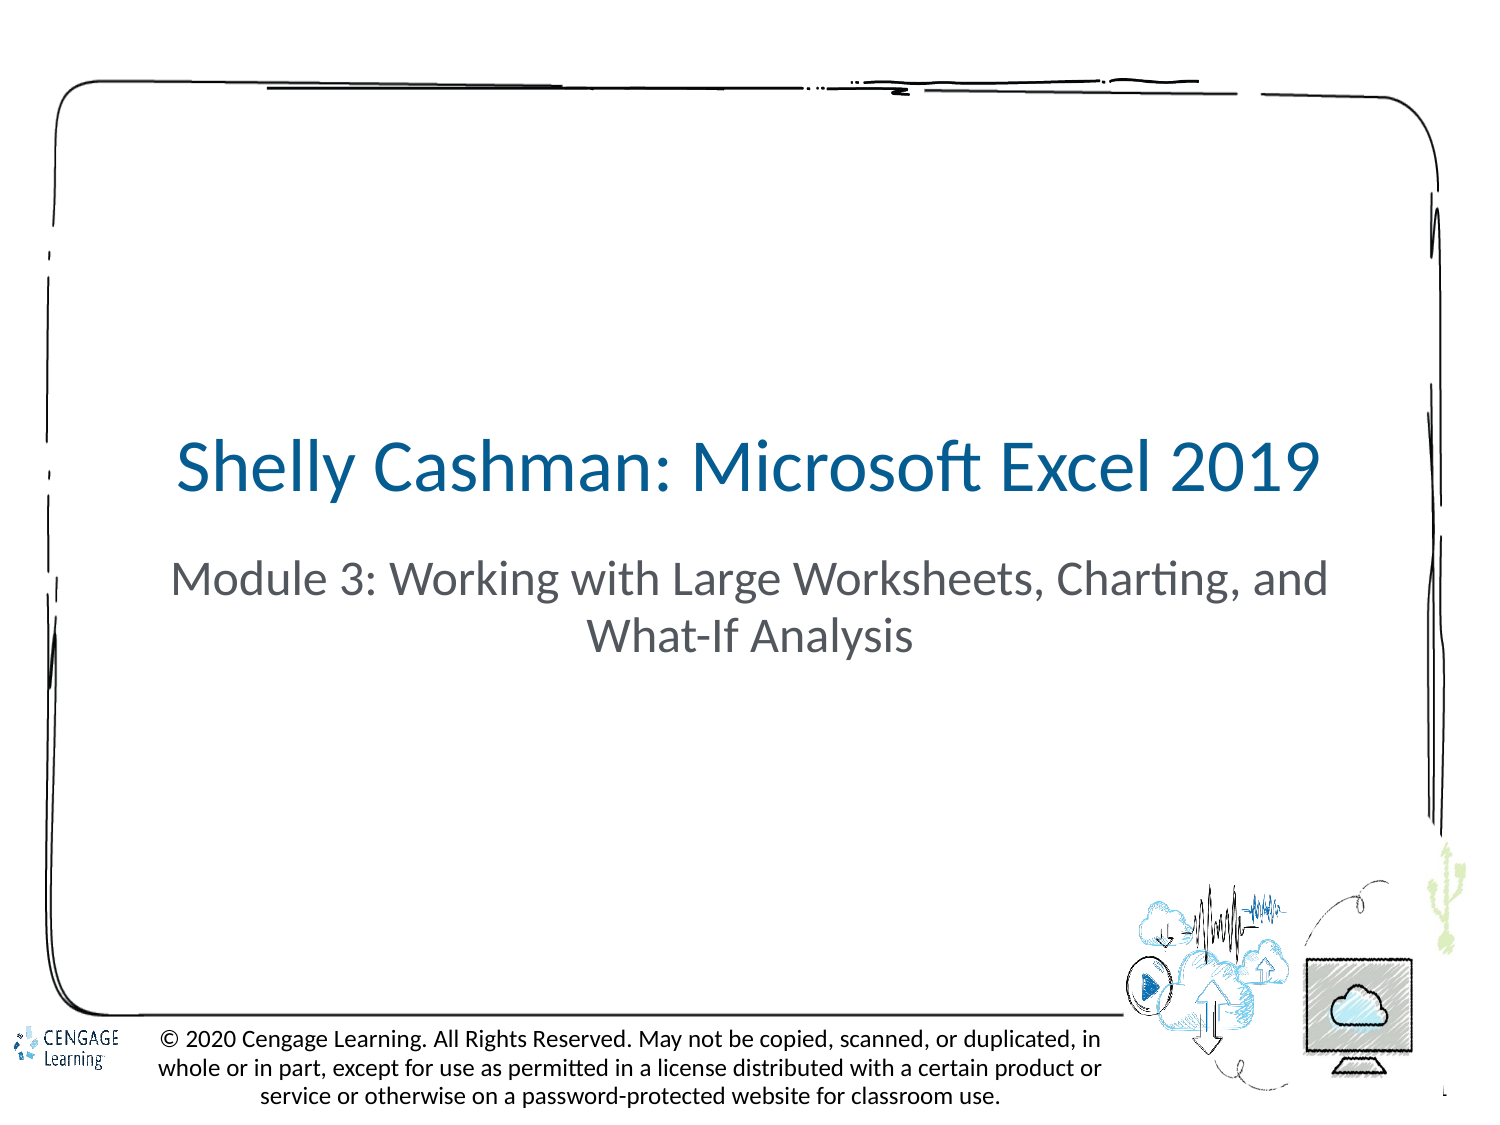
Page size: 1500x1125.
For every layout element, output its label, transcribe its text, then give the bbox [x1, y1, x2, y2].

picture [13, 41, 1475, 1113]
list © 2020 Cengage Learning. All Rights Reserved. May not be copied, scanned, or duplicated, in whole or in part, except for use as permitted in a license distributed with a certain product or service or otherwise on a password-protected website for classroom use. [125, 1025, 1138, 1112]
picture [1302, 863, 1413, 1079]
subtitle Module 3: Working with Large Worksheets, Charting, and What-If Analysis [114, 549, 1386, 666]
title Shelly Cashman: Microsoft Excel 2019 [114, 428, 1386, 507]
